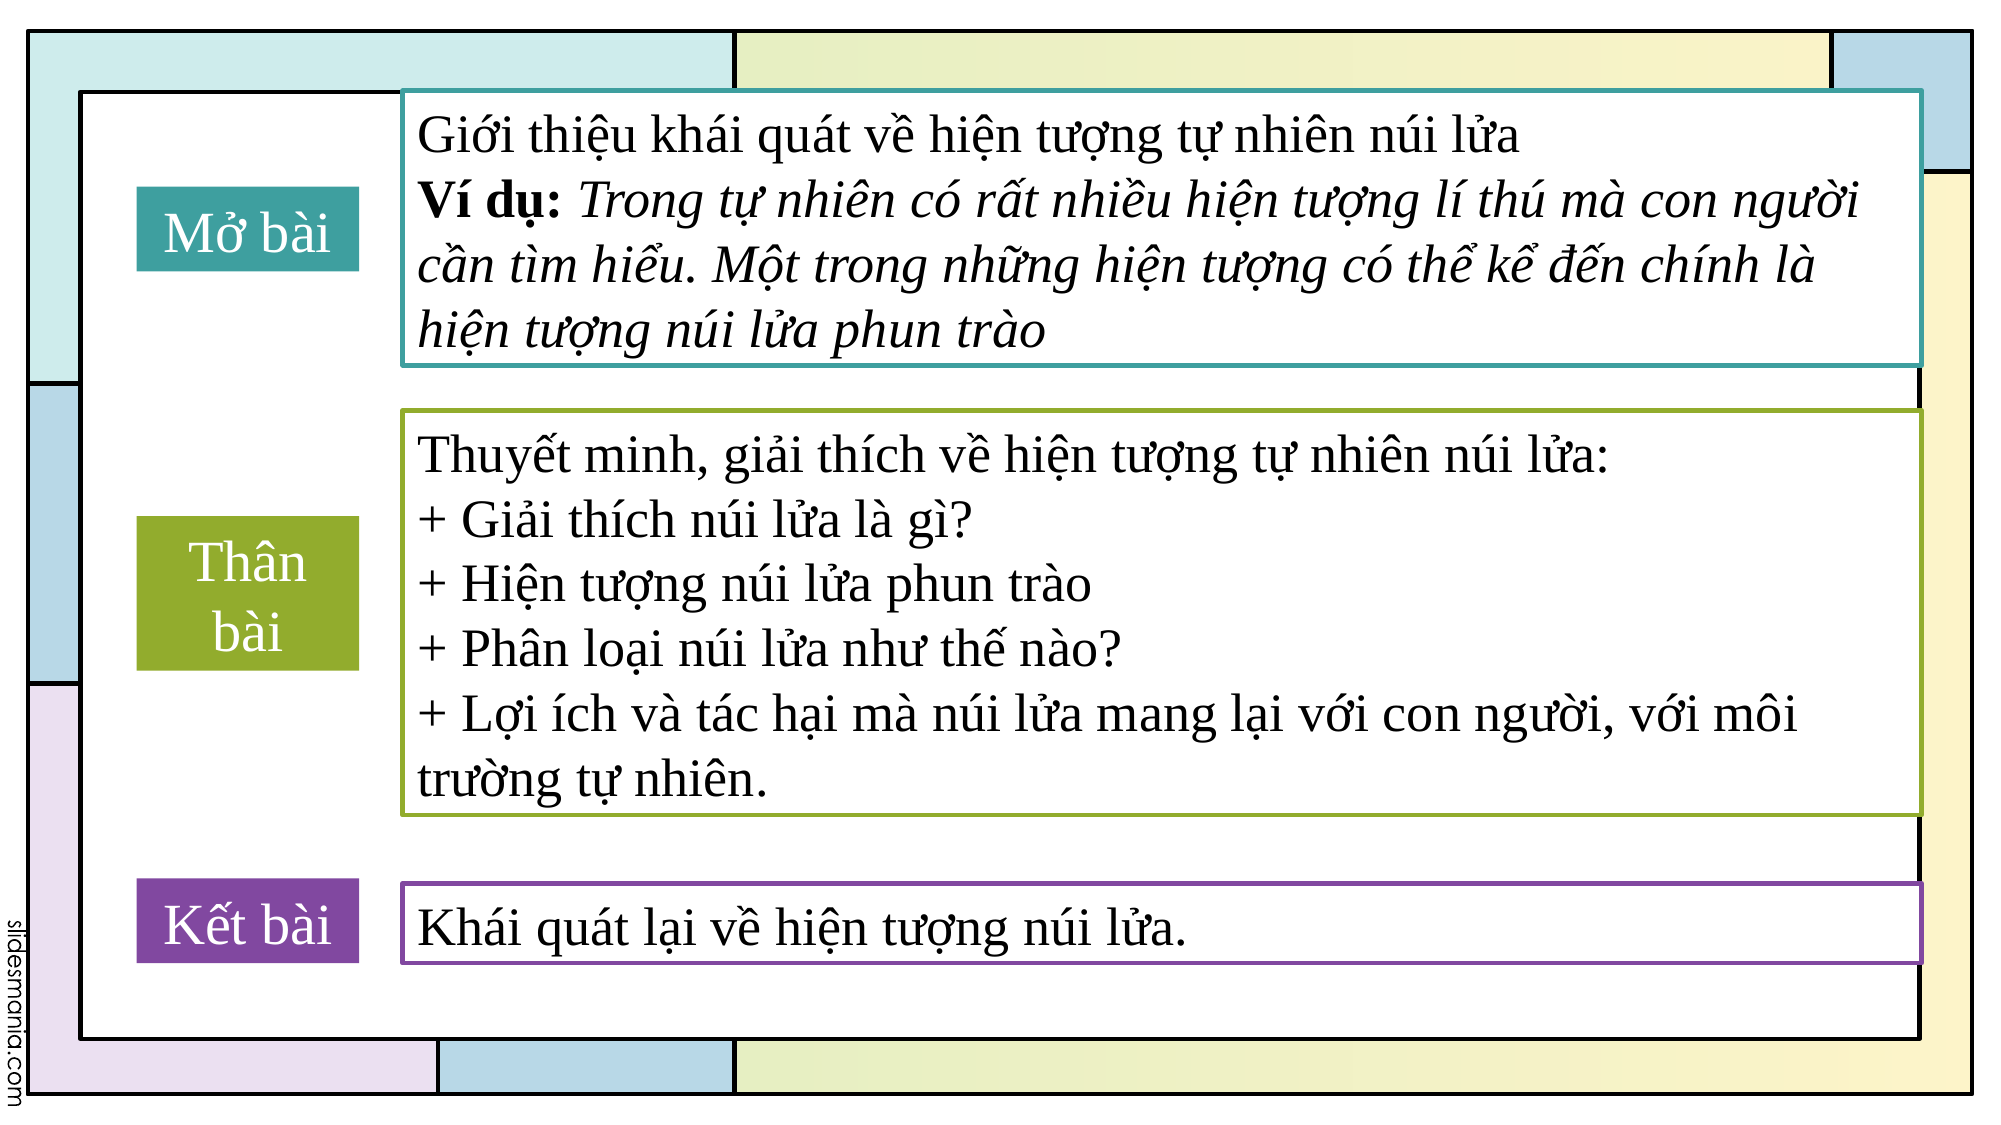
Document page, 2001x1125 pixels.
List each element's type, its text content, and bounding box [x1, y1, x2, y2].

text_box Thuyết minh, giải thích về hiện tượng tự nhiên núi lửa: + Giải thích núi lửa là gì? + Hiện tượng núi lửa phun trào + Phân loại núi lửa như thế nào? + Lợi ích và tác hại mà núi lửa mang lại với con người, với môi trường tự nhiên. [402, 410, 1922, 815]
text_box Kết bài [136, 878, 360, 964]
text_box Mở bài [136, 186, 360, 272]
text_box Thân bài [136, 516, 360, 671]
text_box Giới thiệu khái quát về hiện tượng tự nhiên núi lửa Ví dụ: Trong tự nhiên có rất nhiều hiện tượng lí thú mà con người cần tìm hiểu. Một trong những hiện tượng có thể kể đến chính là hiện tượng núi lửa phun trào [402, 90, 1922, 366]
text_box Khái quát lại về hiện tượng núi lửa. [402, 883, 1922, 964]
